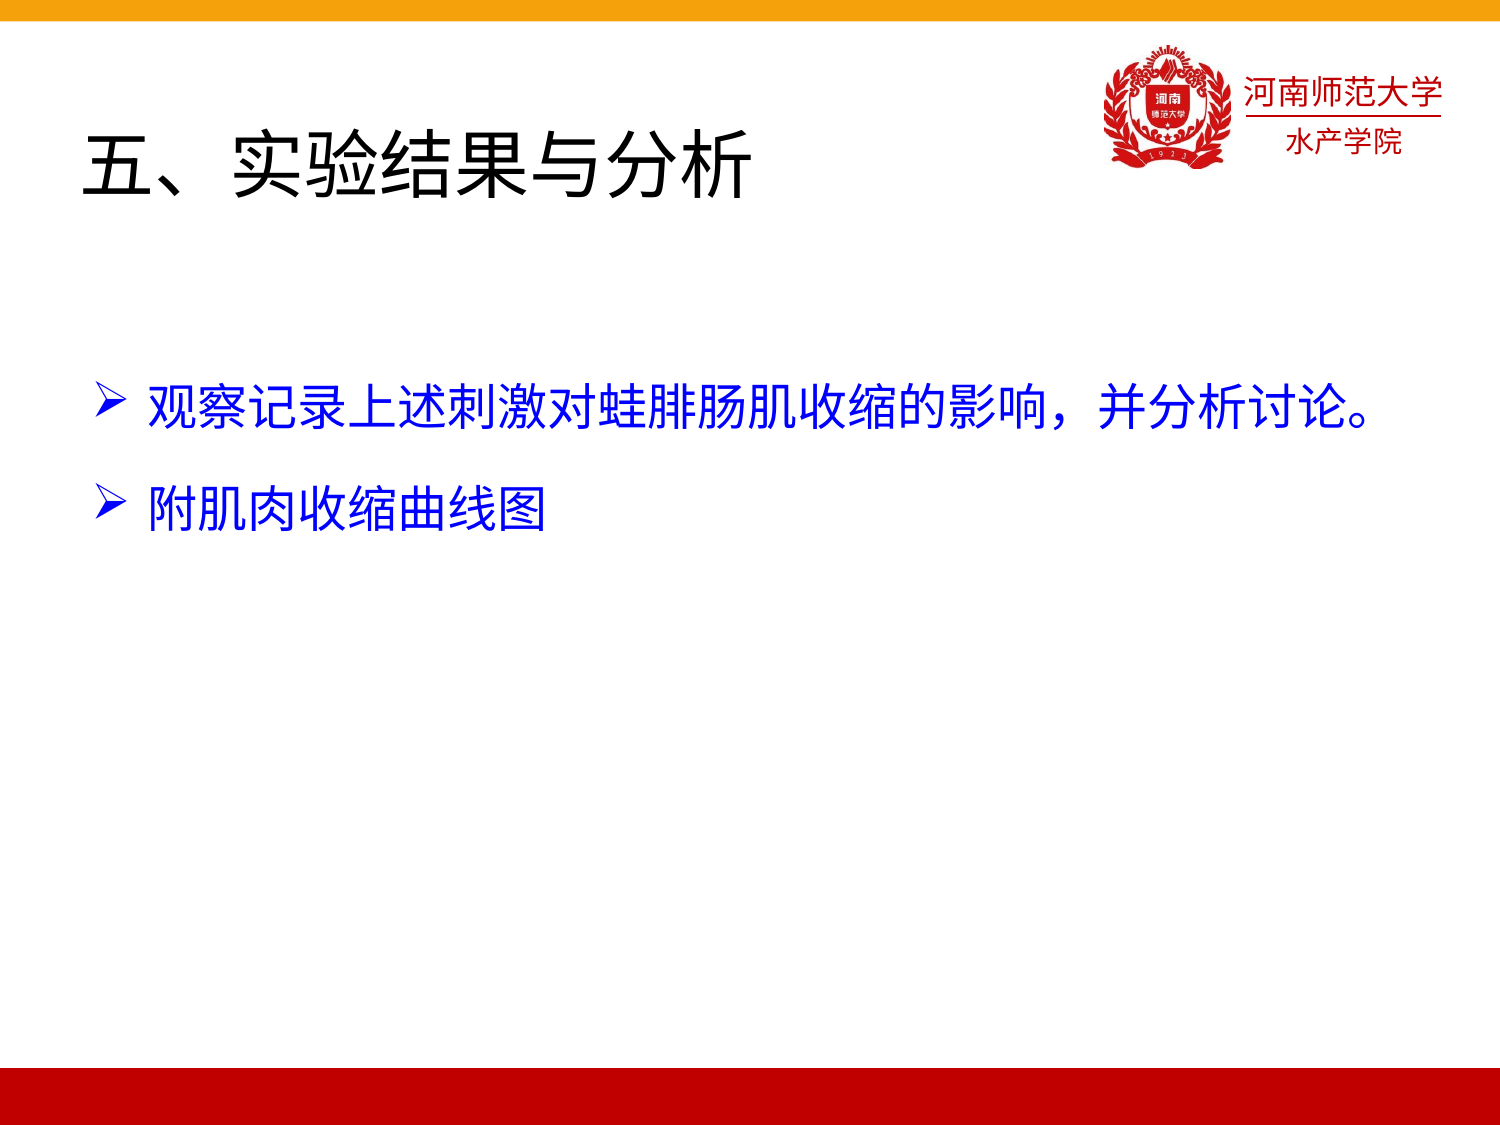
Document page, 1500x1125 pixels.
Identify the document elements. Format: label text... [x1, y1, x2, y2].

text_box 五、实验结果与分析 [64, 109, 798, 232]
text_box 观察记录上述刺激对蛙腓肠肌收缩的影响，并分析讨论。 附肌肉收缩曲线图 [76, 338, 1436, 546]
picture [1104, 45, 1231, 169]
